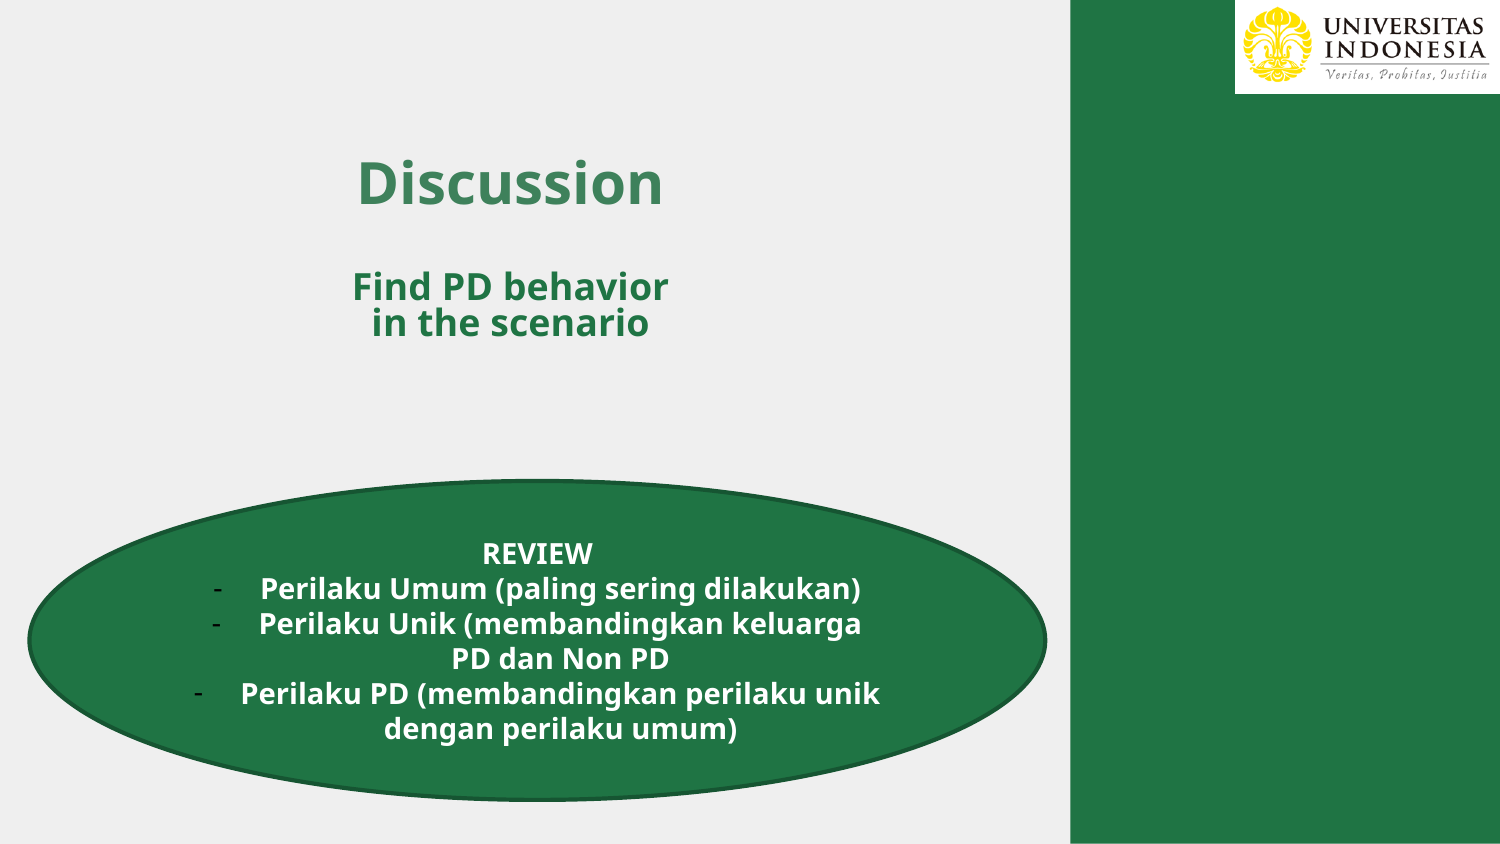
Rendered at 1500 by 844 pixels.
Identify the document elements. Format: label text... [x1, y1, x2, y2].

picture [1235, 0, 1500, 94]
text_box REVIEW Perilaku Umum (paling sering dilakukan) Perilaku Unik (membandingkan keluarga PD dan Non PD Perilaku PD (membandingkan perilaku unik dengan perilaku umum) [27, 478, 1048, 802]
title Discussion Find PD behavior in the scenario [162, 138, 860, 429]
